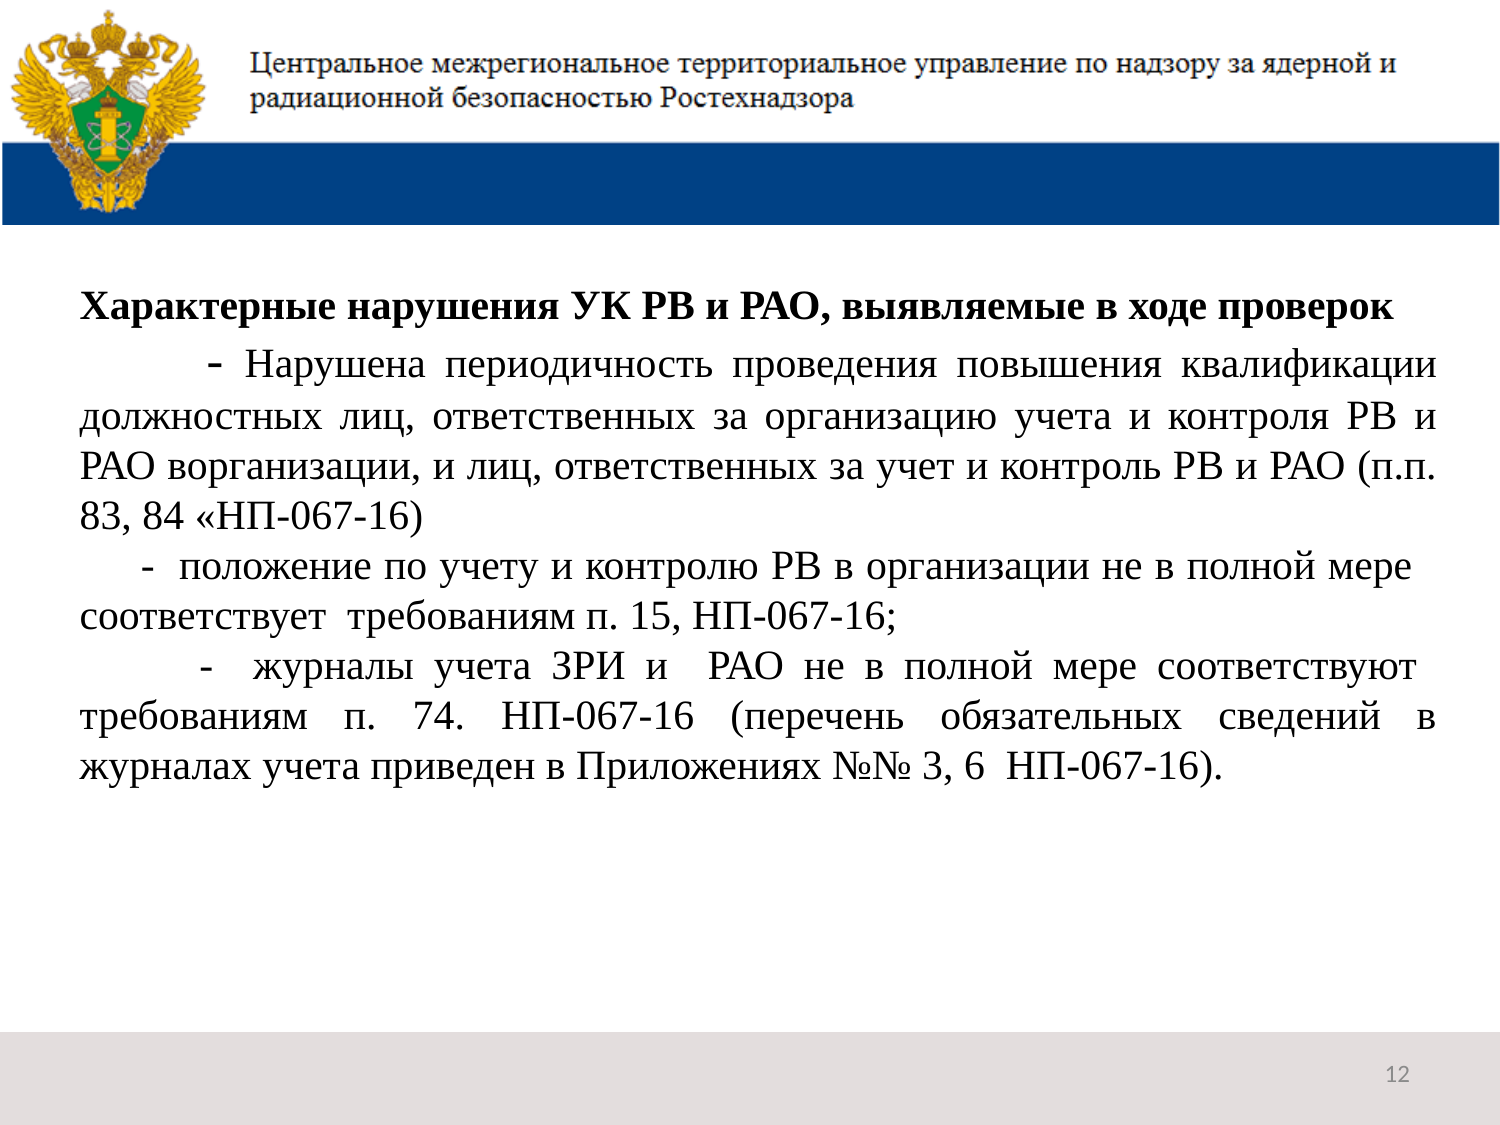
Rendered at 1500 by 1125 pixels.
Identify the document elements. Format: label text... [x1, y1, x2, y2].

text_box Характерные нарушения УК РВ и РАО, выявляемые в ходе проверок - Нарушена периодичность проведения повышения квалификации должностных лиц, ответственных за организацию учета и контроля РВ и РАО ворганизации, и лиц, ответственных за учет и контроль РВ и РАО (п.п. 83, 84 «НП-067-16) - положение по учету и контролю РВ в организации не в полной мере соответствует требованиям п. 15, НП-067-16; - журналы учета ЗРИ и РАО не в полной мере соответствуют требованиям п. 74. НП-067-16 (перечень обязательных сведений в журналах учета приведен в Приложениях №№ 3, 6 НП-067-16). [84, 233, 1435, 779]
picture [1, 0, 1500, 225]
picture [0, 1032, 1500, 1125]
